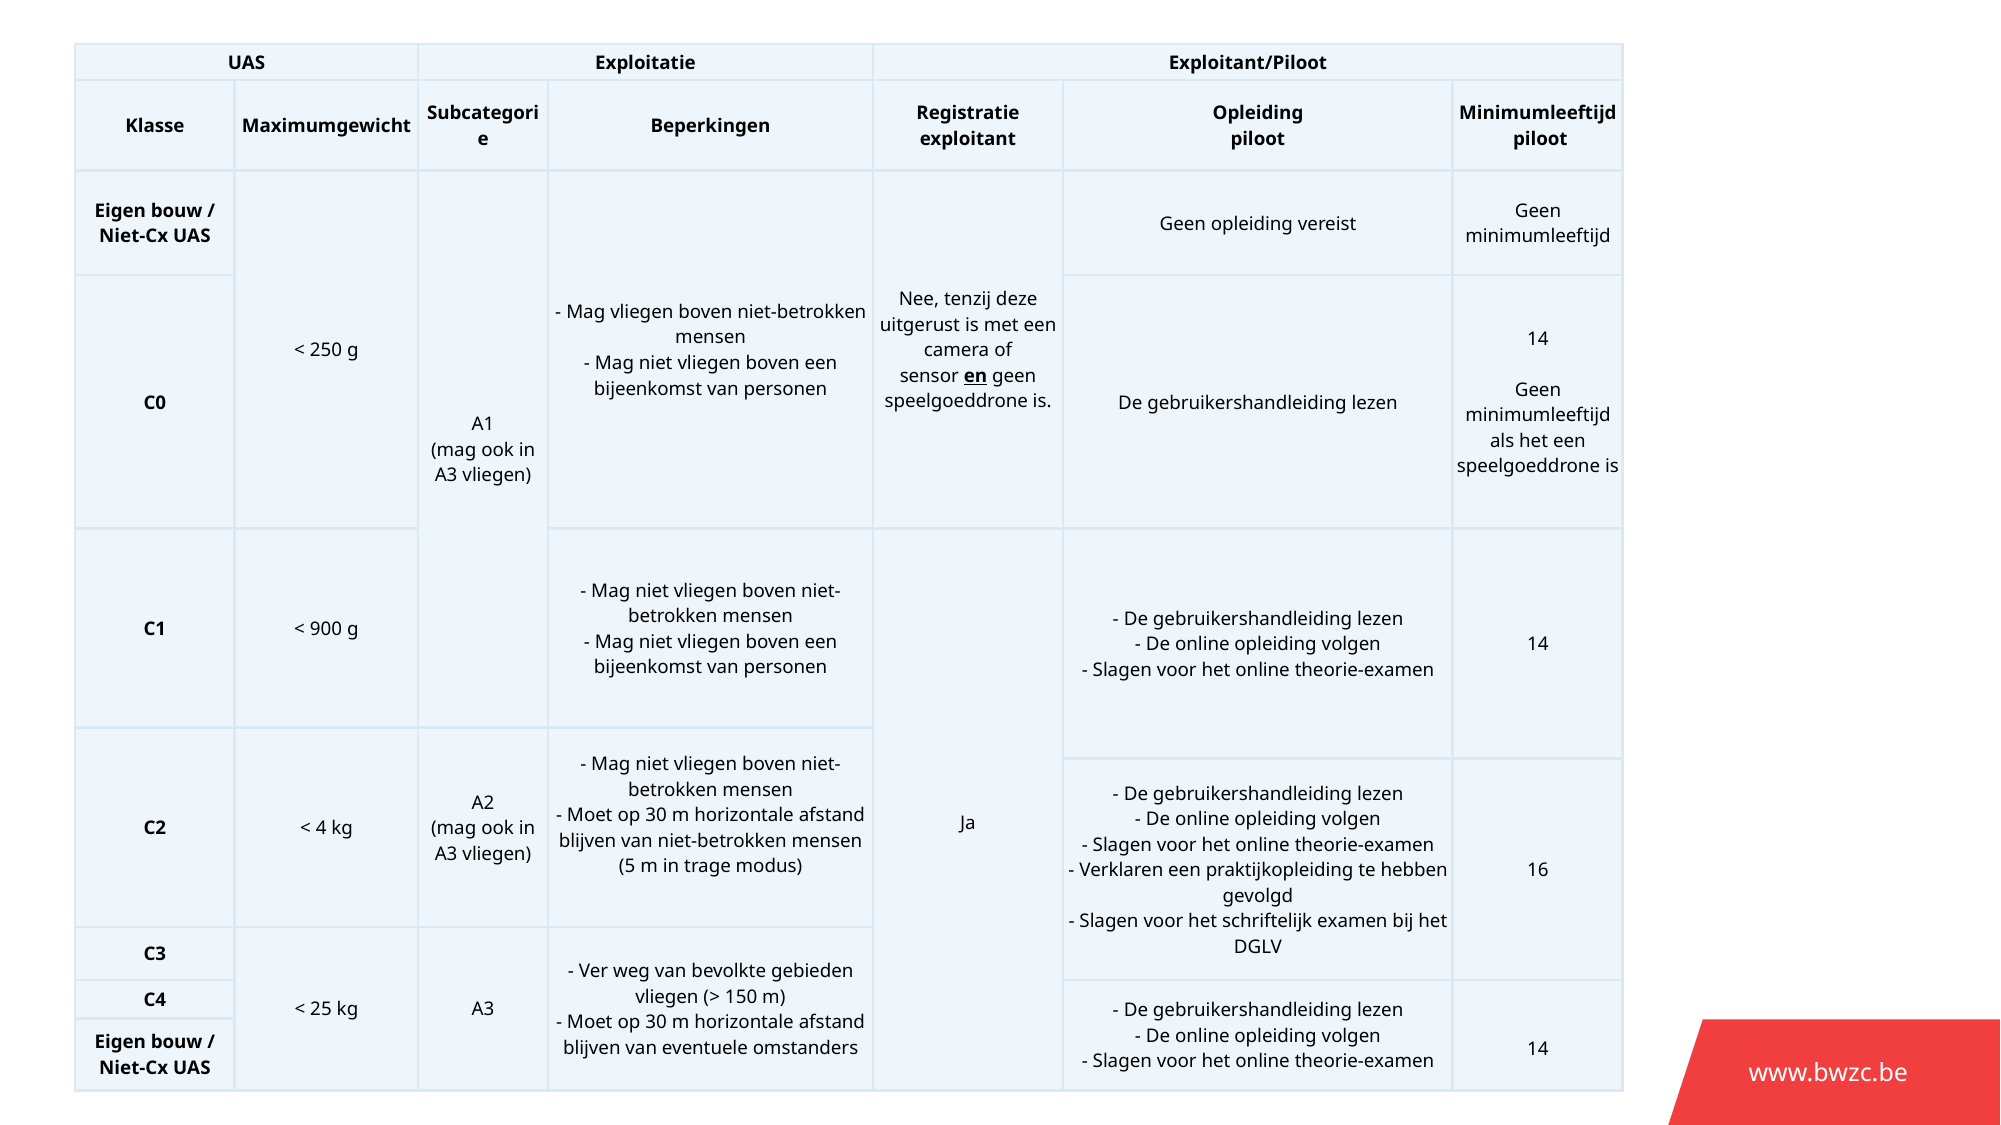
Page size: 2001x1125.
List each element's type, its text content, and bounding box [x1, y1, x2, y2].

table_cell < 900 g [236, 530, 417, 726]
table_cell A2 (mag ook in A3 vliegen) [419, 729, 547, 926]
table_cell - Mag vliegen boven niet-betrokken mensen - Mag niet vliegen boven een bijeenkomst van personen [549, 172, 872, 527]
table_cell - Ver weg van bevolkte gebieden vliegen (> 150 m) - Moet op 30 m horizontale afstand blijven van eventuele omstanders [549, 928, 872, 1089]
table_cell Maximumgewicht [236, 81, 417, 169]
table_cell Subcategorie [419, 81, 547, 169]
table_cell C3 [76, 928, 233, 979]
table_cell 14 [1454, 530, 1621, 757]
table_header Exploitant/Piloot [874, 45, 1621, 79]
table_header Exploitatie [419, 45, 872, 79]
table_cell Opleiding piloot [1064, 81, 1451, 169]
table_cell Ja [874, 530, 1062, 1089]
table_cell < 4 kg [236, 729, 417, 926]
table_cell C1 [76, 530, 233, 726]
table_cell < 25 kg [236, 928, 417, 1089]
table_cell C0 [76, 276, 233, 527]
table_cell Geen opleiding vereist [1064, 172, 1451, 274]
table_cell - De gebruikershandleiding lezen - De online opleiding volgen - Slagen voor het online theorie-examen - Verklaren een praktijkopleiding te hebben gevolgd - Slagen voor het schriftelijk examen bij het DGLV [1064, 760, 1451, 979]
table_cell De gebruikershandleiding lezen [1064, 276, 1451, 527]
table_cell - De gebruikershandleiding lezen - De online opleiding volgen - Slagen voor het online theorie-examen [1064, 530, 1451, 757]
table_cell A1 (mag ook in A3 vliegen) [419, 172, 547, 726]
table_cell A3 [419, 928, 547, 1089]
table_cell - Mag niet vliegen boven niet-betrokken mensen - Mag niet vliegen boven een bijeenkomst van personen [549, 530, 872, 726]
table_cell Geen minimumleeftijd [1454, 172, 1621, 274]
table_header UAS [76, 45, 417, 79]
table_cell < 250 g [236, 172, 417, 527]
table_cell 14 Geen minimumleeftijd als het een speelgoeddrone is [1454, 276, 1621, 527]
table_cell - De gebruikershandleiding lezen - De online opleiding volgen - Slagen voor het online theorie-examen [1064, 981, 1451, 1089]
table_cell Beperkingen [549, 81, 872, 169]
table_cell Minimumleeftijd piloot [1454, 81, 1621, 169]
table_cell 16 [1454, 760, 1621, 979]
table_cell Klasse [76, 81, 233, 169]
table_cell C4 [76, 981, 233, 1017]
table_cell Nee, tenzij deze uitgerust is met een camera of sensor en geen speelgoeddrone is. [874, 172, 1062, 527]
table_cell Eigen bouw / Niet-Cx UAS [76, 172, 233, 274]
table_cell 14 [1454, 981, 1621, 1089]
table_cell - Mag niet vliegen boven niet-betrokken mensen - Moet op 30 m horizontale afstand blijven van niet-betrokken mensen (5 m in trage modus) [549, 729, 872, 926]
table_cell Eigen bouw / Niet-Cx UAS [76, 1020, 233, 1089]
table_cell Registratie exploitant [874, 81, 1062, 169]
table_cell C2 [76, 729, 233, 926]
